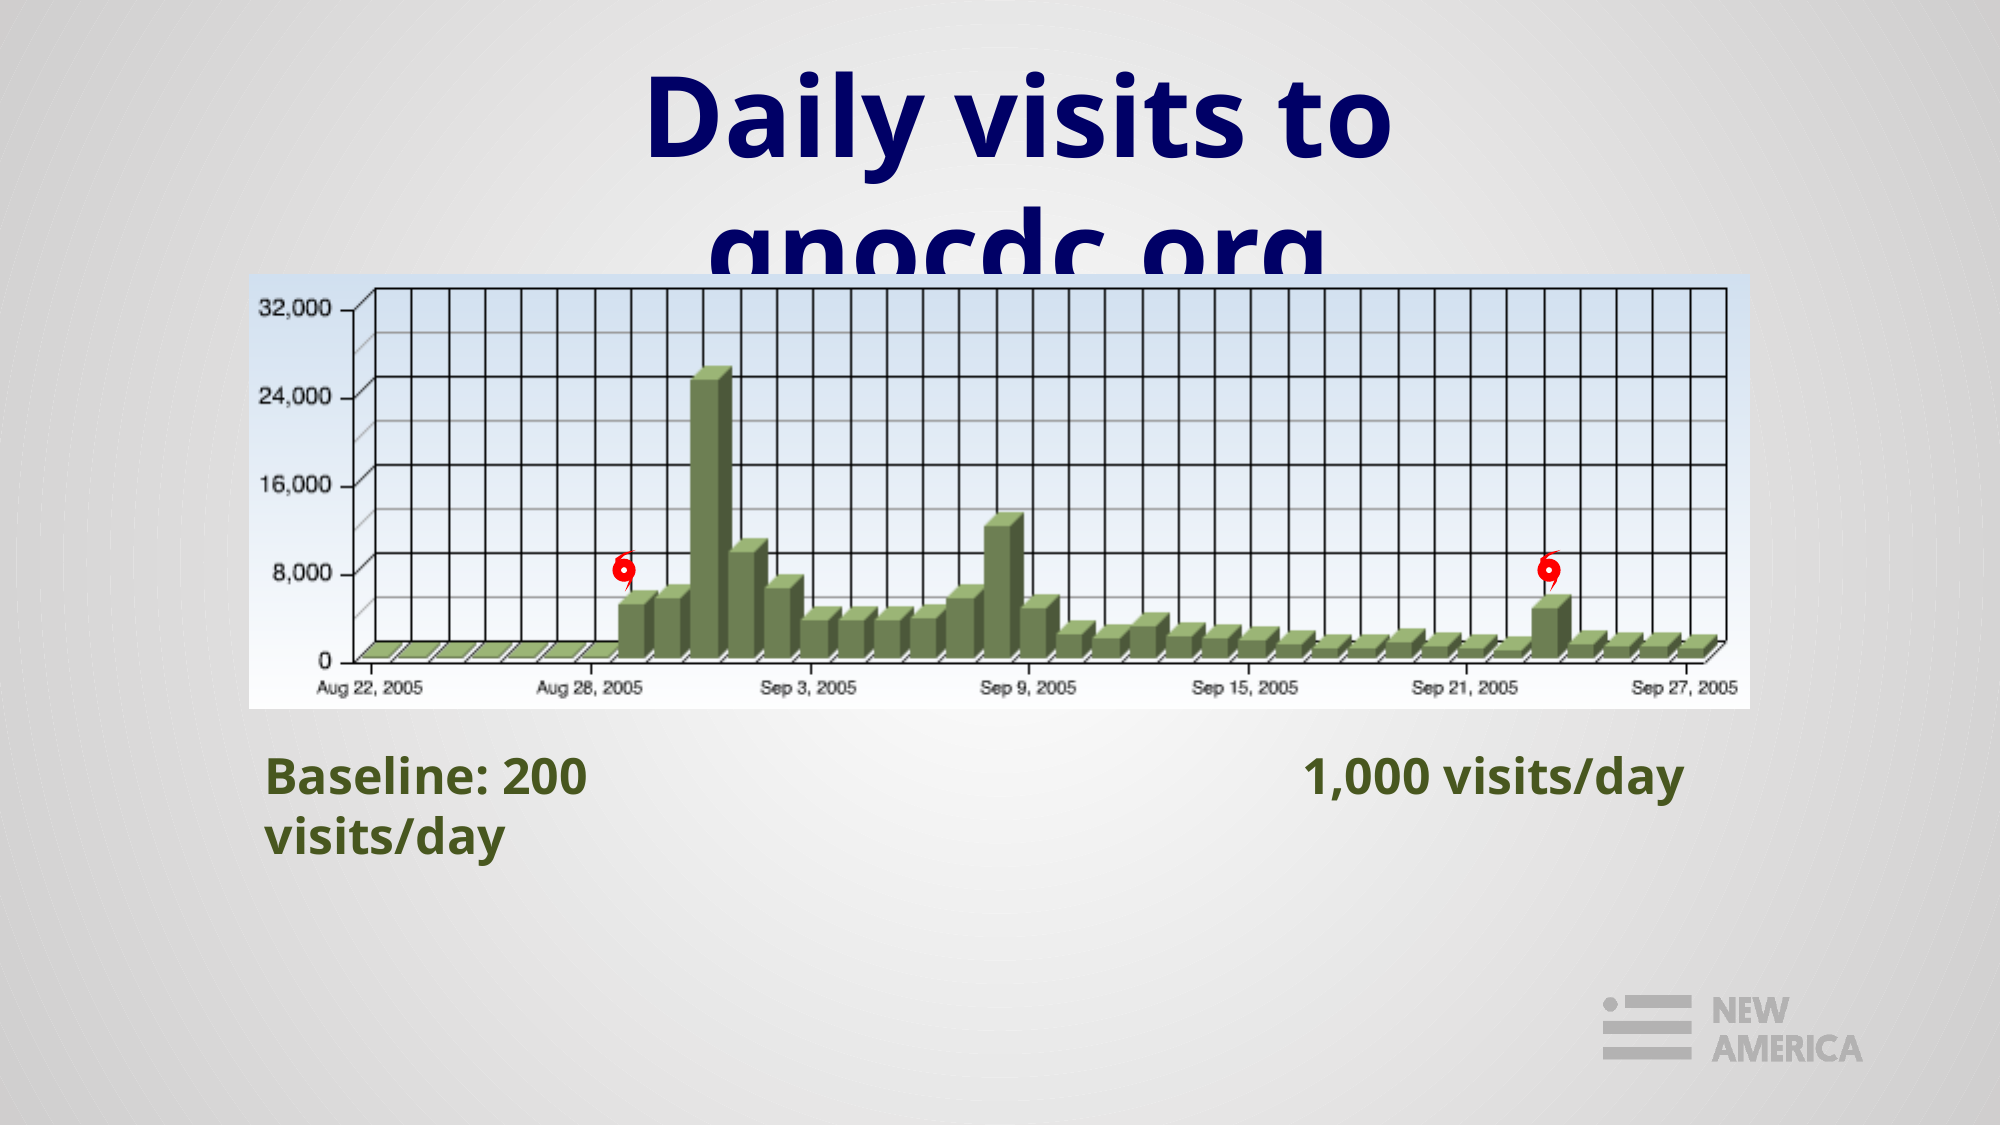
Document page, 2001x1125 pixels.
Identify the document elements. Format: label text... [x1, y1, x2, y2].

picture [249, 274, 1750, 709]
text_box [1537, 549, 1561, 588]
text_box Baseline: 200 visits/day [249, 737, 850, 873]
text_box Daily visits to gnocdc.org Aug 22-Sep 27, 2005 [324, 37, 1713, 274]
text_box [612, 549, 636, 588]
text_box 1,000 visits/day [1287, 737, 1750, 813]
